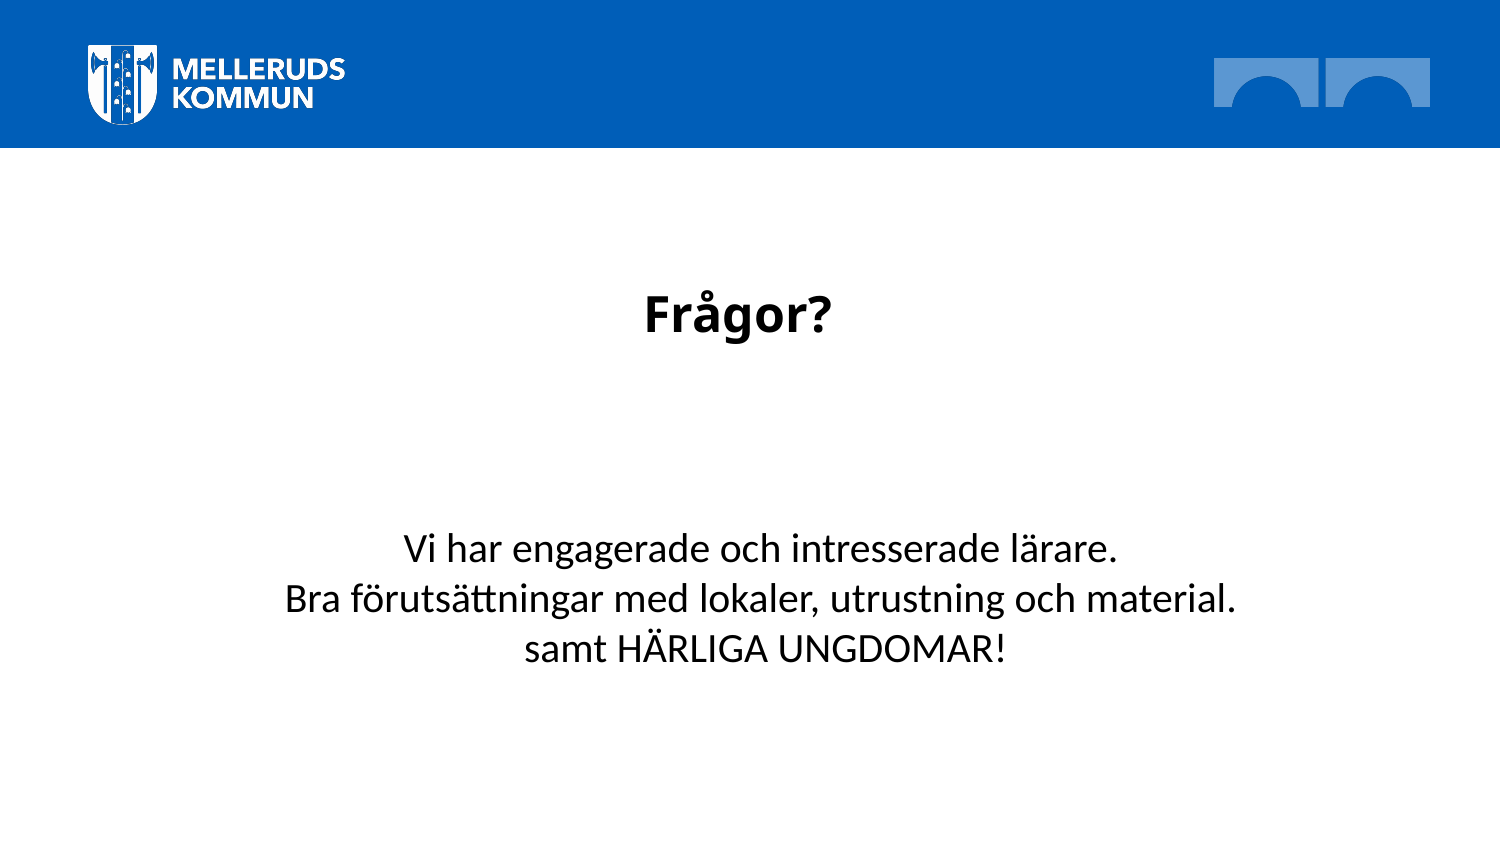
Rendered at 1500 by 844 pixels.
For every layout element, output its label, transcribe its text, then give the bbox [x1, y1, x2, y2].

picture [88, 45, 345, 125]
list Vi har engagerade och intresserade lärare. Bra förutsättningar med lokaler, utrustning och material. samt HÄRLIGA UNGDOMAR! [256, 513, 1267, 742]
title Frågor? [628, 230, 894, 351]
